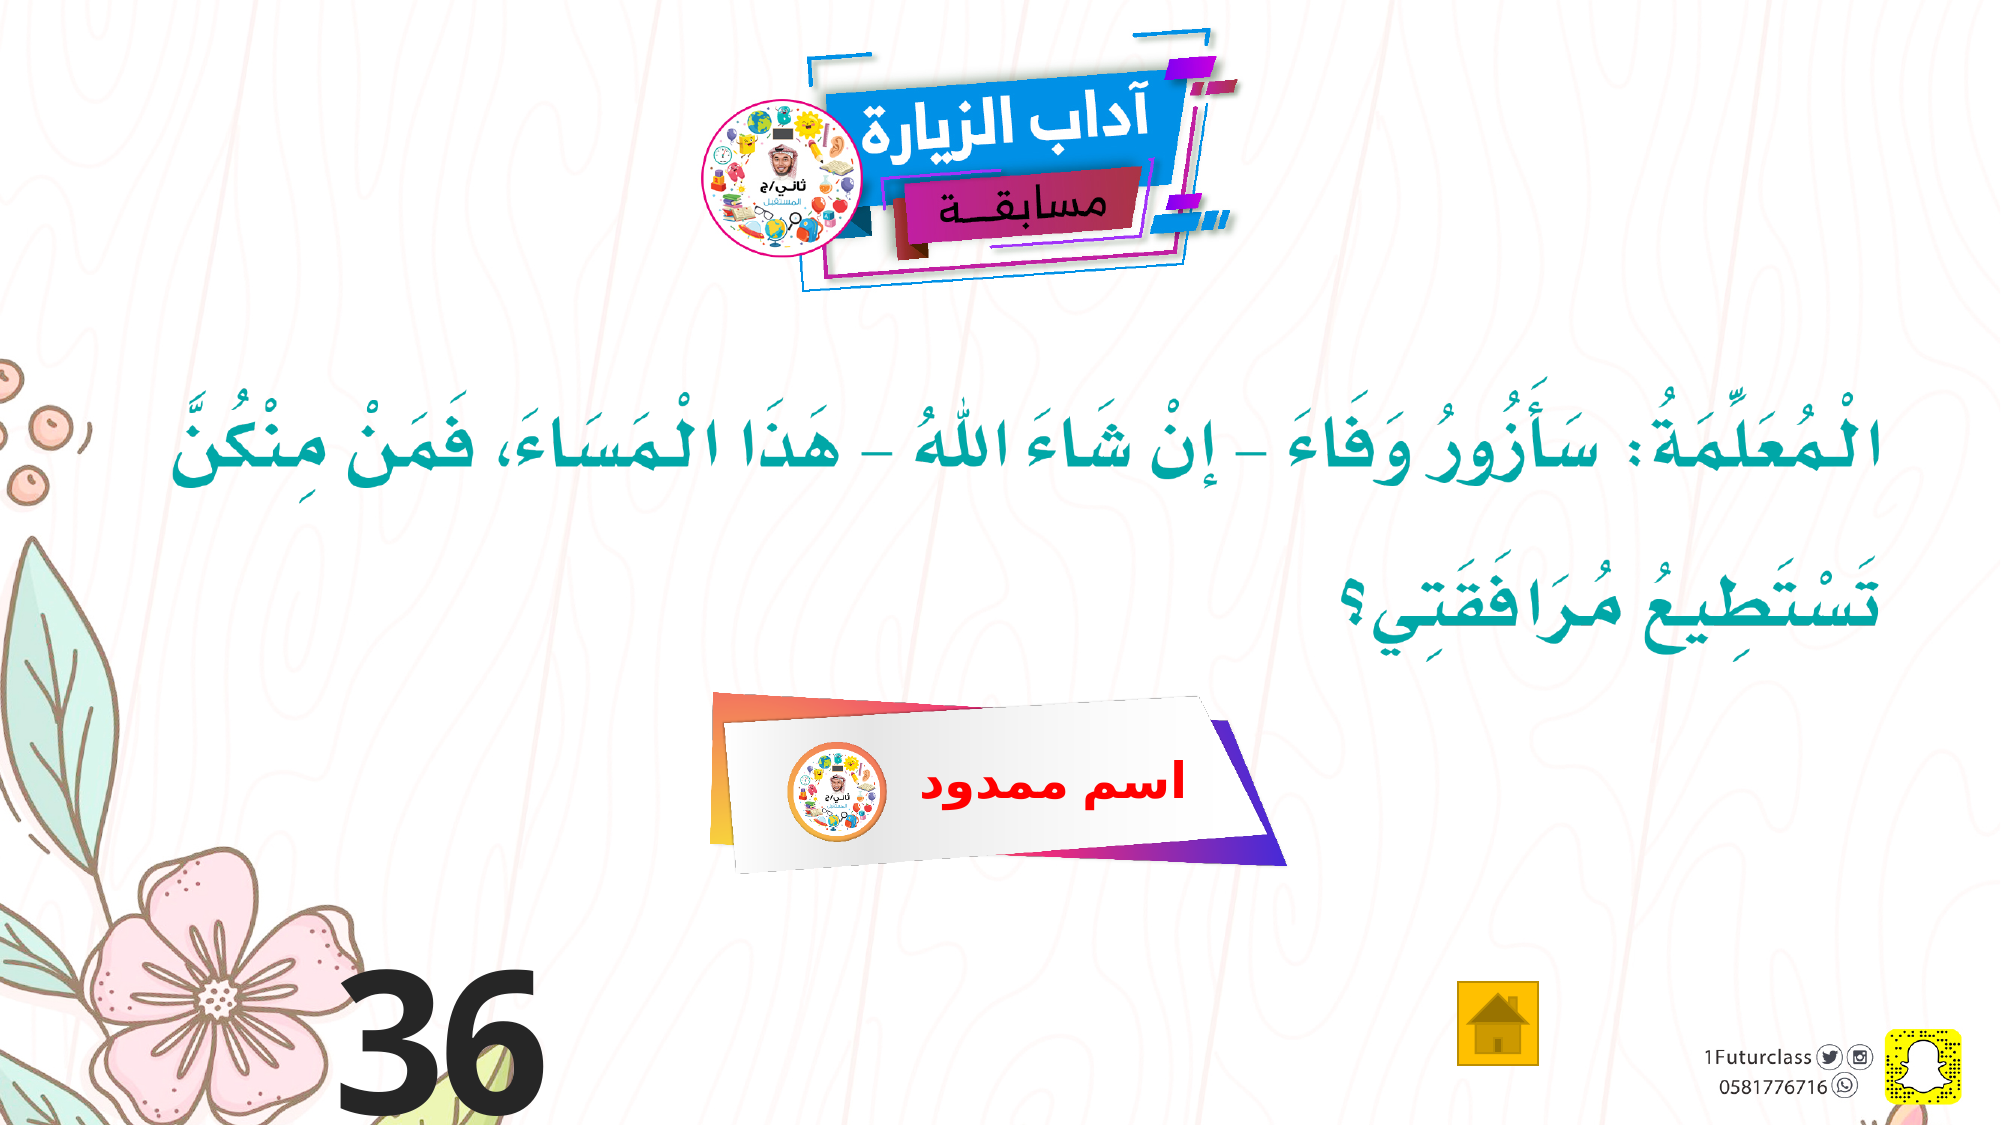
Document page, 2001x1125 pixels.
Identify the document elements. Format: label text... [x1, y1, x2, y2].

picture [0, 0, 2001, 1125]
text_box [1457, 981, 1539, 1066]
text_box 36 [296, 907, 590, 1125]
